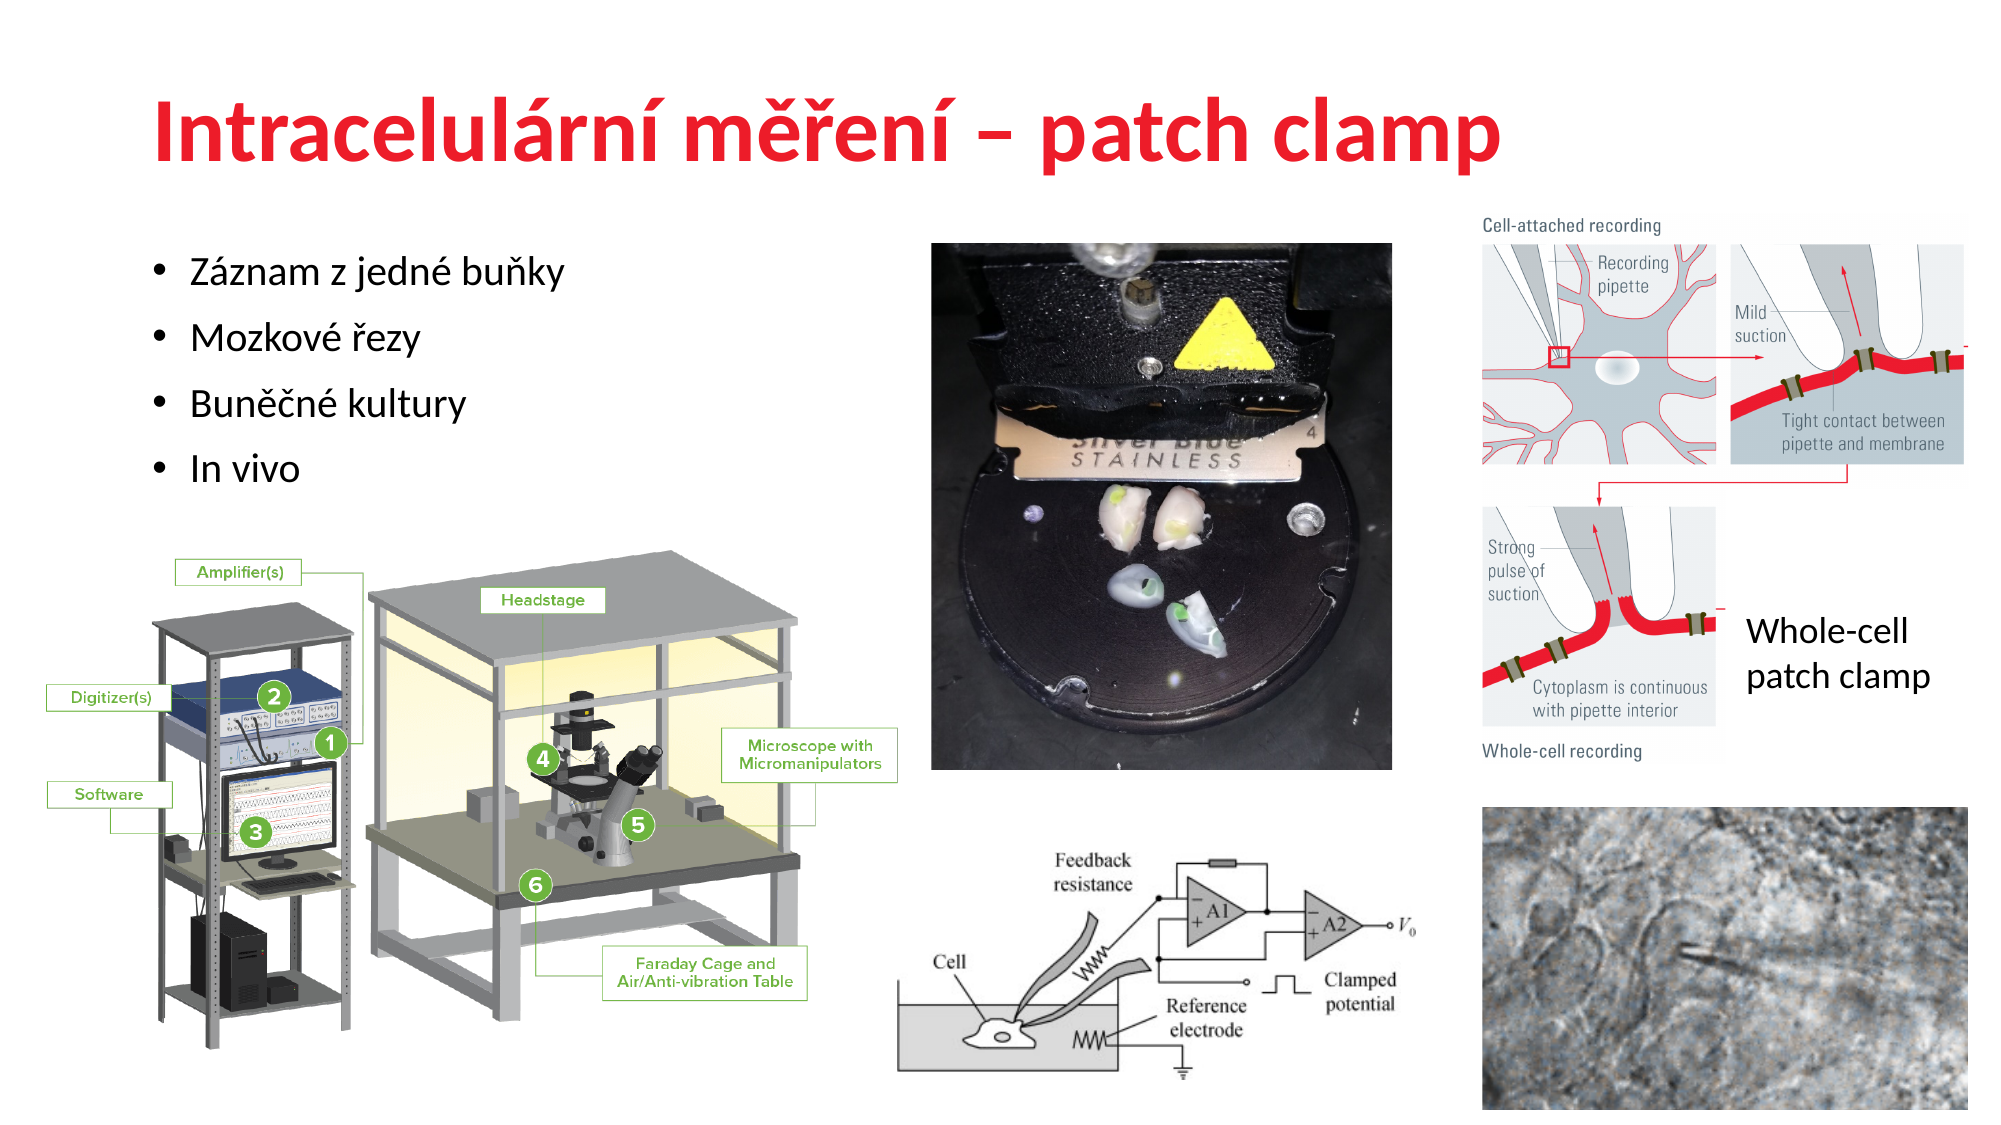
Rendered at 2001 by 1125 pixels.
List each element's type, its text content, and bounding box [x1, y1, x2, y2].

picture [931, 243, 1393, 770]
title Intracelulární měření – patch clamp [137, 55, 1863, 208]
list Záznam z jedné buňky Mozkové řezy Buněčné kultury In vivo [137, 241, 892, 550]
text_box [1482, 213, 1968, 764]
picture [1482, 807, 1968, 1110]
picture [46, 550, 1416, 1080]
